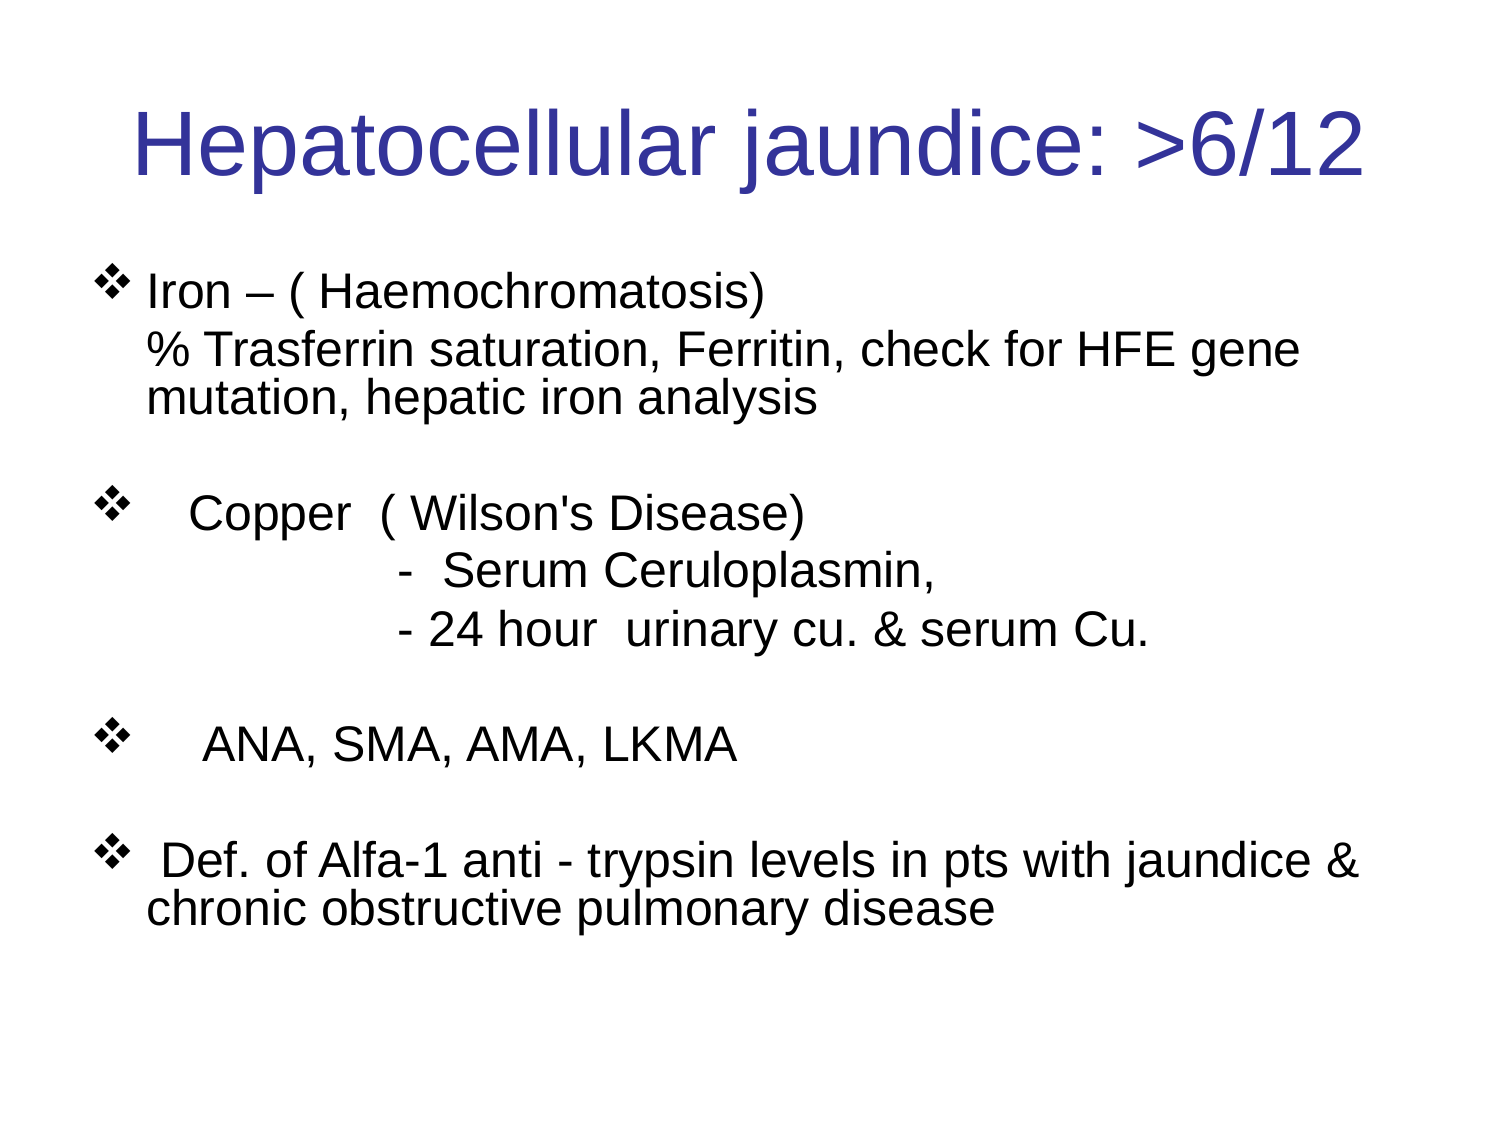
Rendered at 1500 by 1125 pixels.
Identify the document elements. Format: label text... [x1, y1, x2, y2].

list Iron – ( Haemochromatosis) % Trasferrin saturation, Ferritin, check for HFE gene mutation, hepatic iron analysis Copper ( Wilson's Disease) - Serum Ceruloplasmin, - 24 hour urinary cu. & serum Cu. ANA, SMA, AMA, LKMA Def. of Alfa-1 anti - trypsin levels in pts with jaundice & chronic obstructive pulmonary disease [74, 262, 1426, 1006]
title Hepatocellular jaundice: >6/12 [74, 44, 1426, 233]
